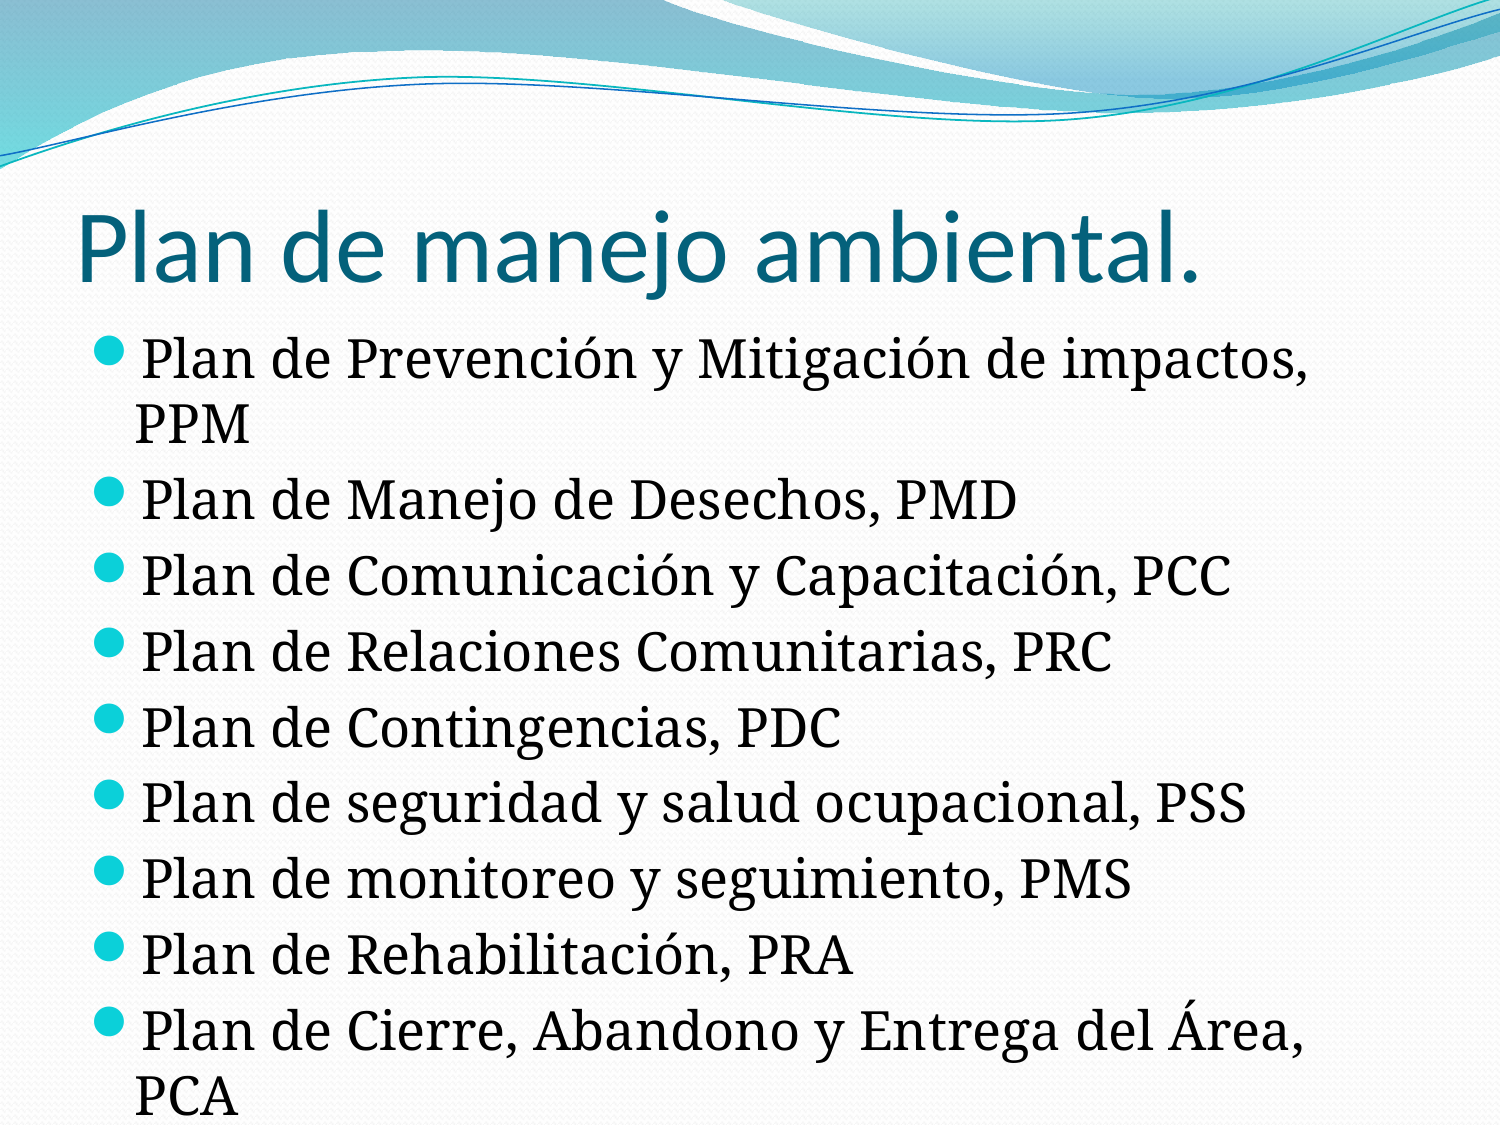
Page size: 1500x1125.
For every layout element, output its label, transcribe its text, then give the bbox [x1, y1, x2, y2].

list Plan de Prevención y Mitigación de impactos, PPM Plan de Manejo de Desechos, PMD Plan de Comunicación y Capacitación, PCC Plan de Relaciones Comunitarias, PRC Plan de Contingencias, PDC Plan de seguridad y salud ocupacional, PSS Plan de monitoreo y seguimiento, PMS Plan de Rehabilitación, PRA Plan de Cierre, Abandono y Entrega del Área, PCA [75, 317, 1425, 1083]
title Plan de manejo ambiental. [75, 115, 1425, 303]
